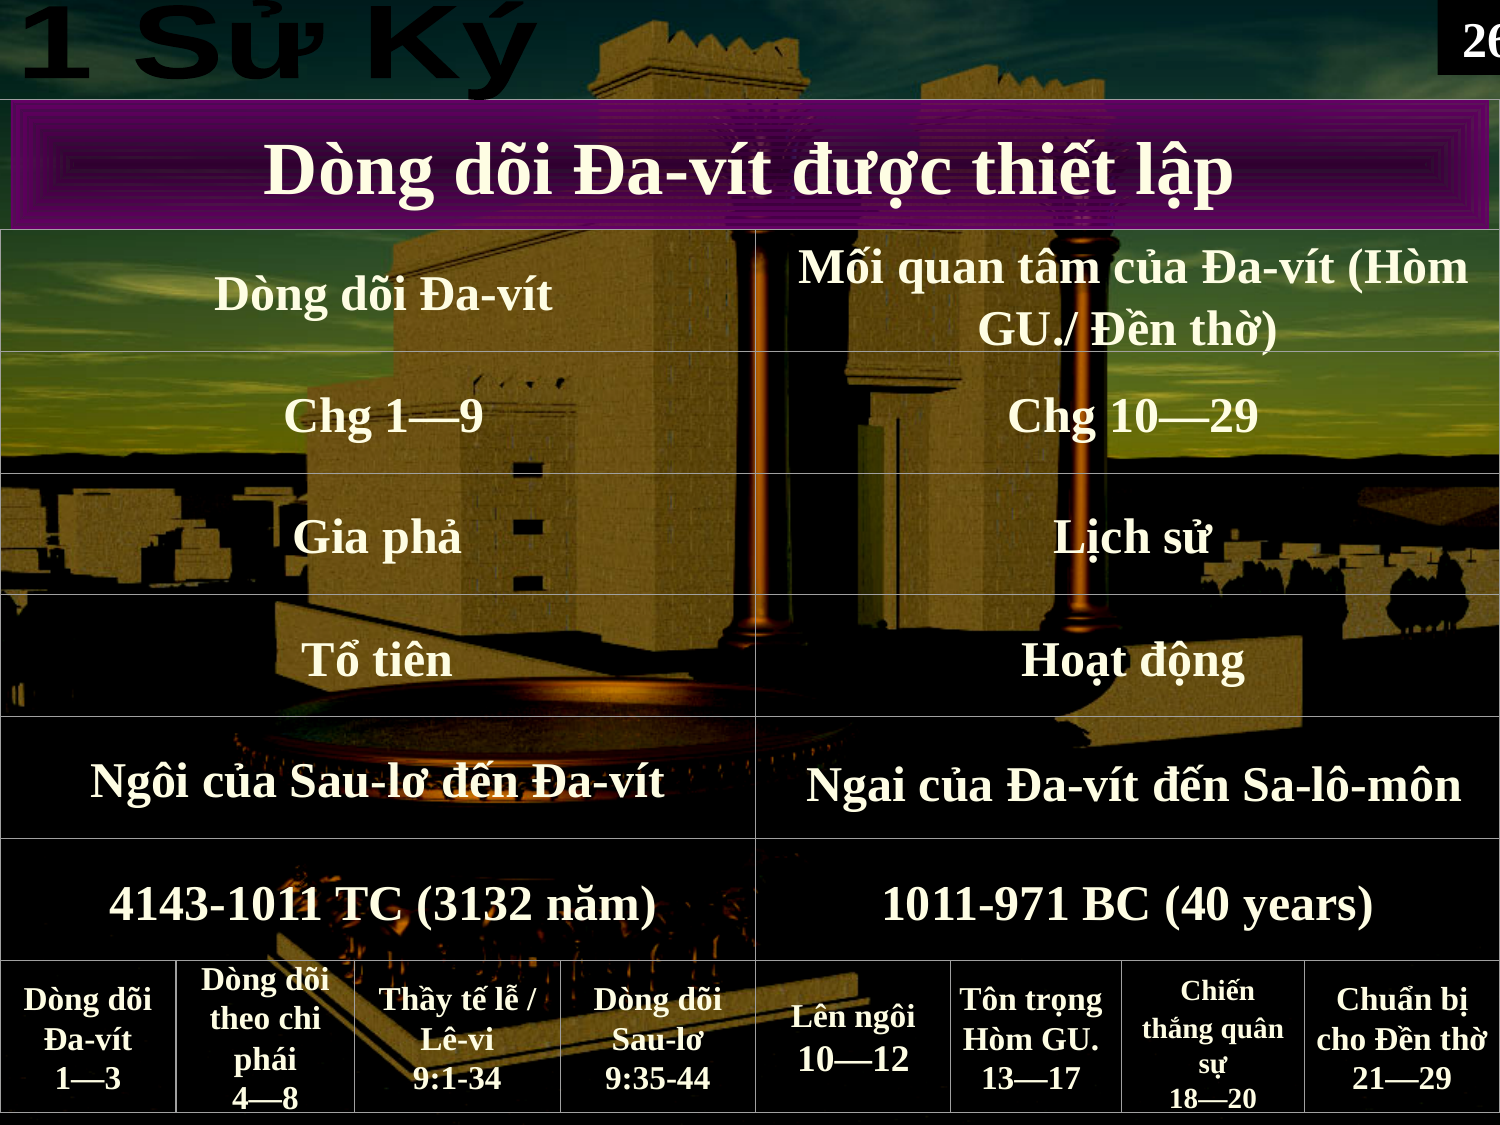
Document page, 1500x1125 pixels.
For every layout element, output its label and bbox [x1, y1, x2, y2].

text_box [175, 960, 353, 1113]
text_box [0, 472, 754, 593]
text_box [0, 99, 1500, 228]
text_box [0, 716, 754, 837]
picture [0, 962, 1500, 1125]
text_box [0, 960, 174, 1113]
text_box [354, 960, 558, 1113]
picture [0, 0, 1500, 99]
text_box [755, 350, 1500, 472]
text_box [755, 960, 952, 1113]
text_box [755, 228, 1500, 350]
text_box [0, 594, 754, 716]
text_box [755, 716, 1500, 838]
text_box [755, 472, 1500, 594]
text_box [1304, 960, 1500, 1113]
text_box [1121, 960, 1303, 1113]
text_box [0, 838, 754, 959]
text_box [755, 594, 1500, 716]
text_box [559, 960, 754, 1113]
text_box [0, 228, 754, 350]
text_box [0, 350, 754, 472]
text_box [755, 838, 1500, 962]
